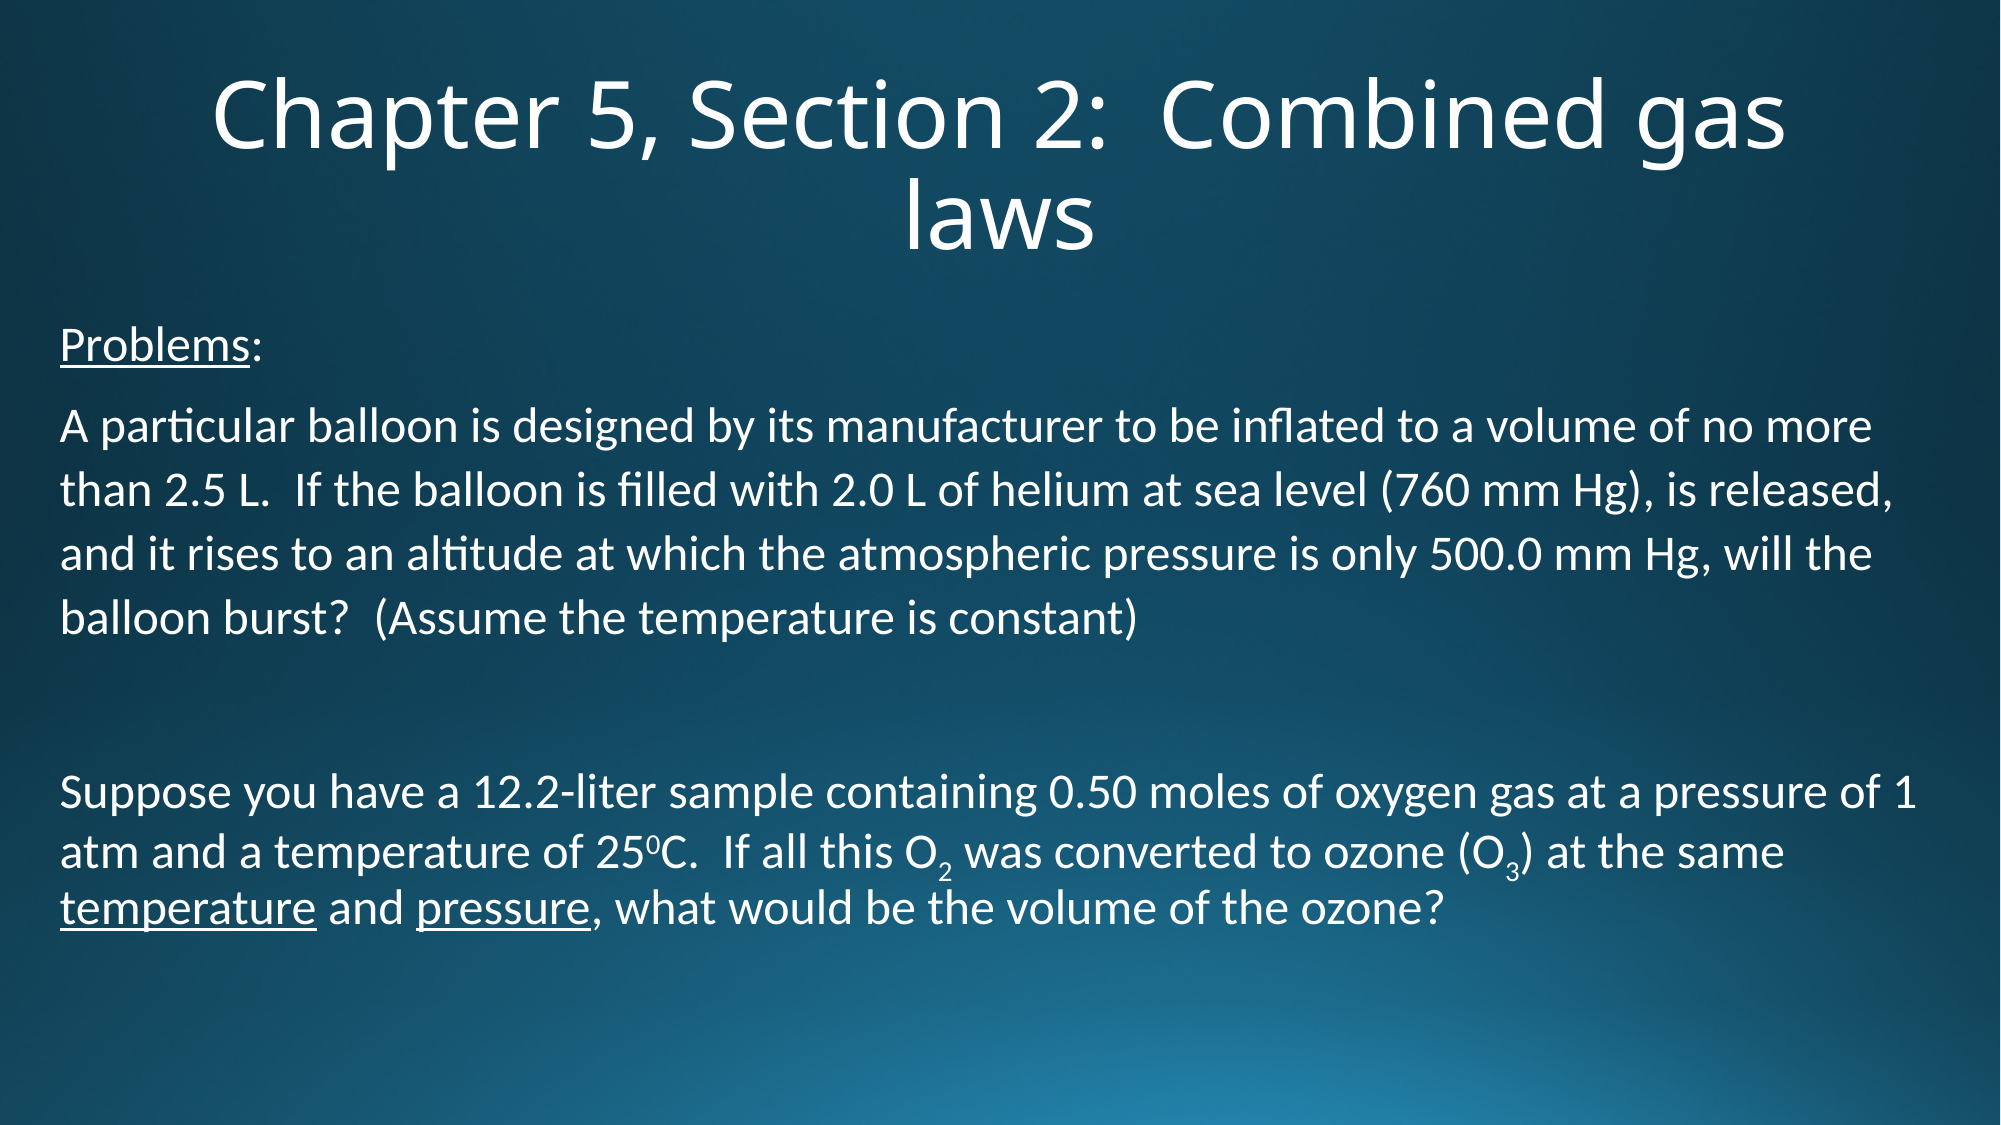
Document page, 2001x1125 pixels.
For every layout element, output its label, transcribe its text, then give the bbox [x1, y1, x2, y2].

title Chapter 5, Section 2: Combined gas laws [137, 59, 1863, 278]
list Problems: A particular balloon is designed by its manufacturer to be inflated to a volume of no more than 2.5 L. If the balloon is filled with 2.0 L of helium at sea level (760 mm Hg), is released, and it rises to an altitude at which the atmospheric pressure is only 500.0 mm Hg, will the balloon burst? (Assume the temperature is constant) Suppose you have a 12.2-liter sample containing 0.50 moles of oxygen gas at a pressure of 1 atm and a temperature of 250C. If all this O2 was converted to ozone (O3) at the same temperature and pressure, what would be the volume of the ozone? [44, 299, 1970, 1014]
picture [0, 0, 2001, 1125]
